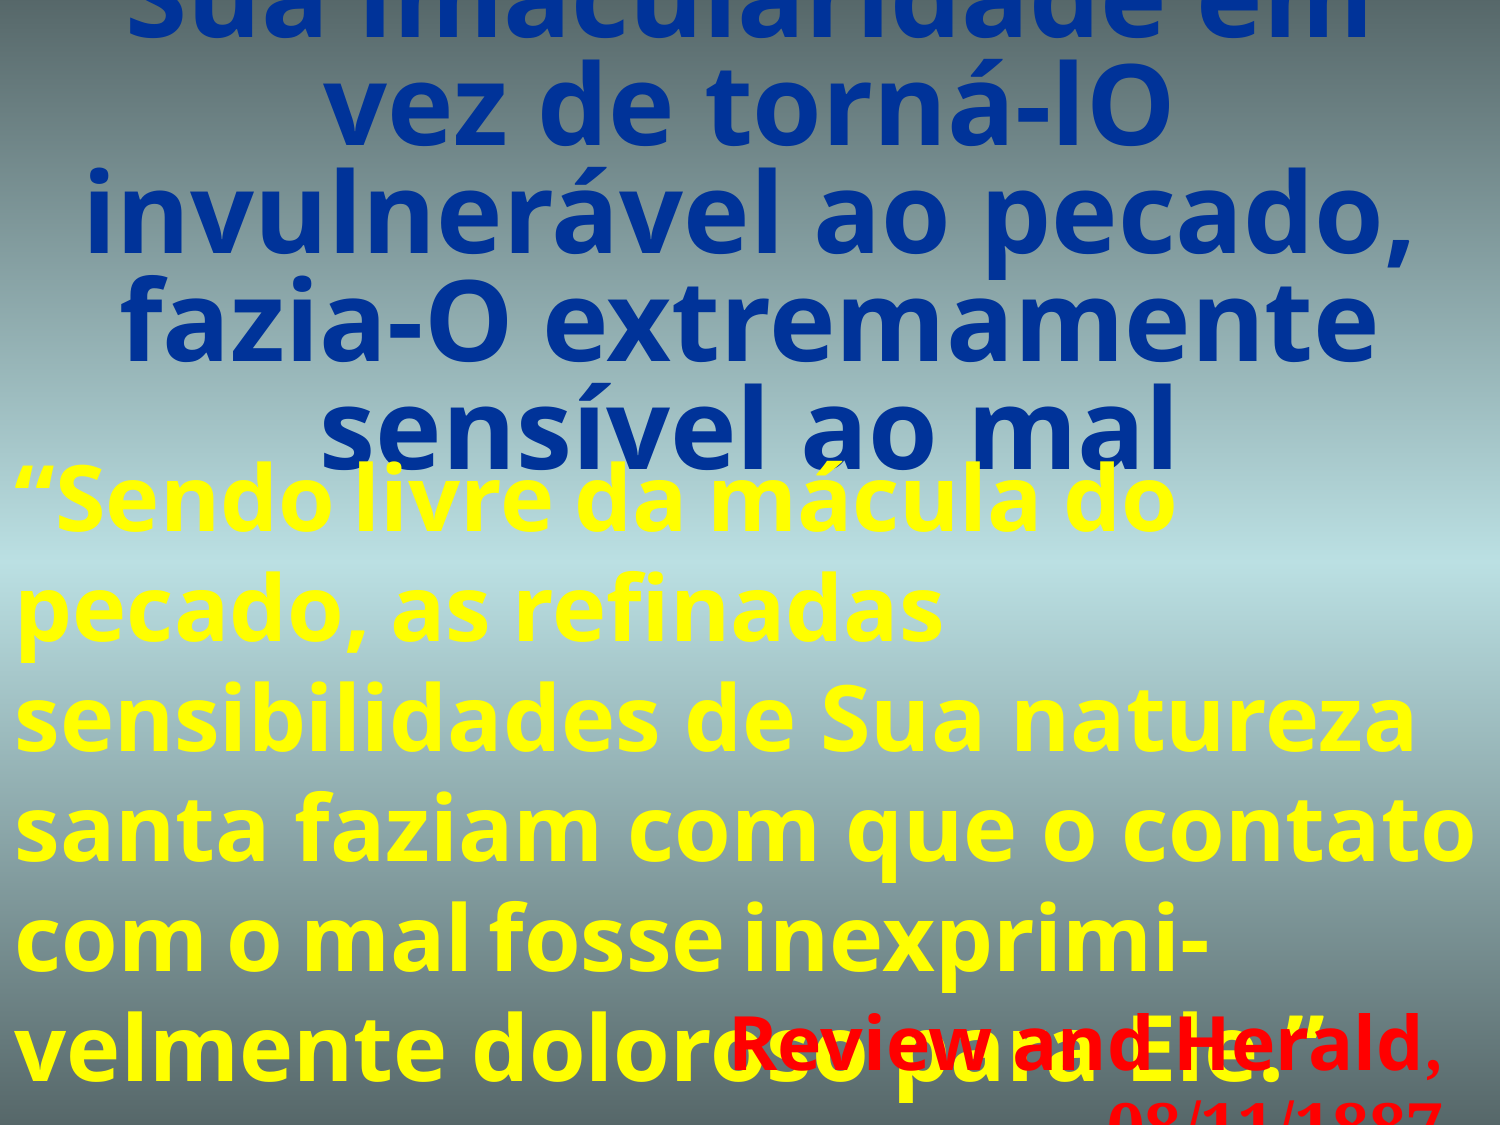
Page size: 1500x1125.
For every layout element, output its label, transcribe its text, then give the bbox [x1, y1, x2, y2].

text_box Review and Herald, 08/11/1887 [501, 987, 1459, 1125]
text_box “Sendo livre da mácula do pecado, as refinadas sensibilidades de Sua natureza santa faziam com que o contato com o mal fosse inexprimi-velmente doloroso para Ele.” [0, 432, 1500, 1107]
title Sua imacularidade em vez de torná-lO invulnerável ao pecado, fazia-O extremamente sensível ao mal [41, 45, 1459, 398]
